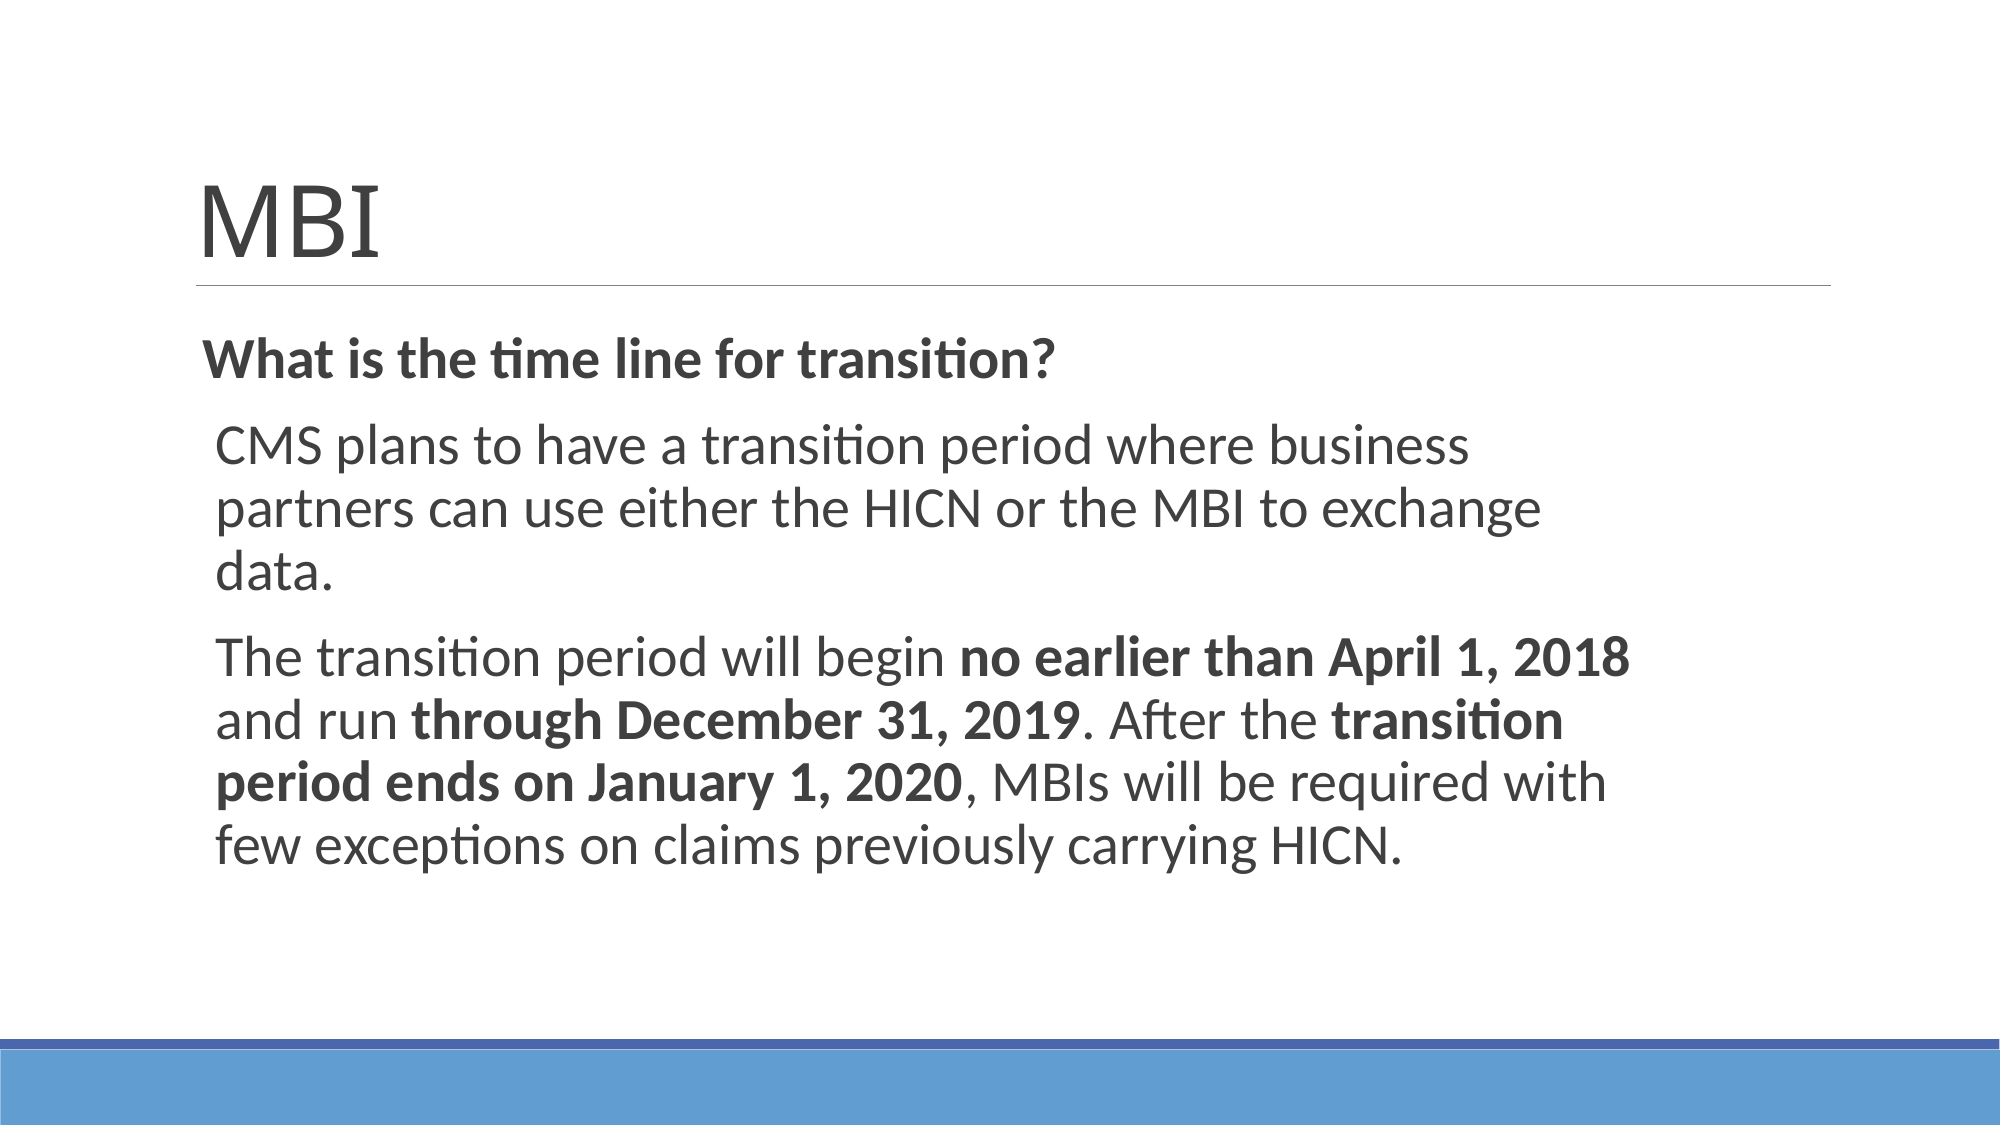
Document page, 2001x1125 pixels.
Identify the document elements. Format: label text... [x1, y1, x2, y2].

title MBI [180, 47, 1840, 285]
list What is the time line for transition? CMS plans to have a transition period where business partners can use either the HICN or the MBI to exchange data. The transition period will begin no earlier than April 1, 2018 and run through December 31, 2019. After the transition period ends on January 1, 2020, MBIs will be required with few exceptions on claims previously carrying HICN. [202, 321, 1633, 940]
